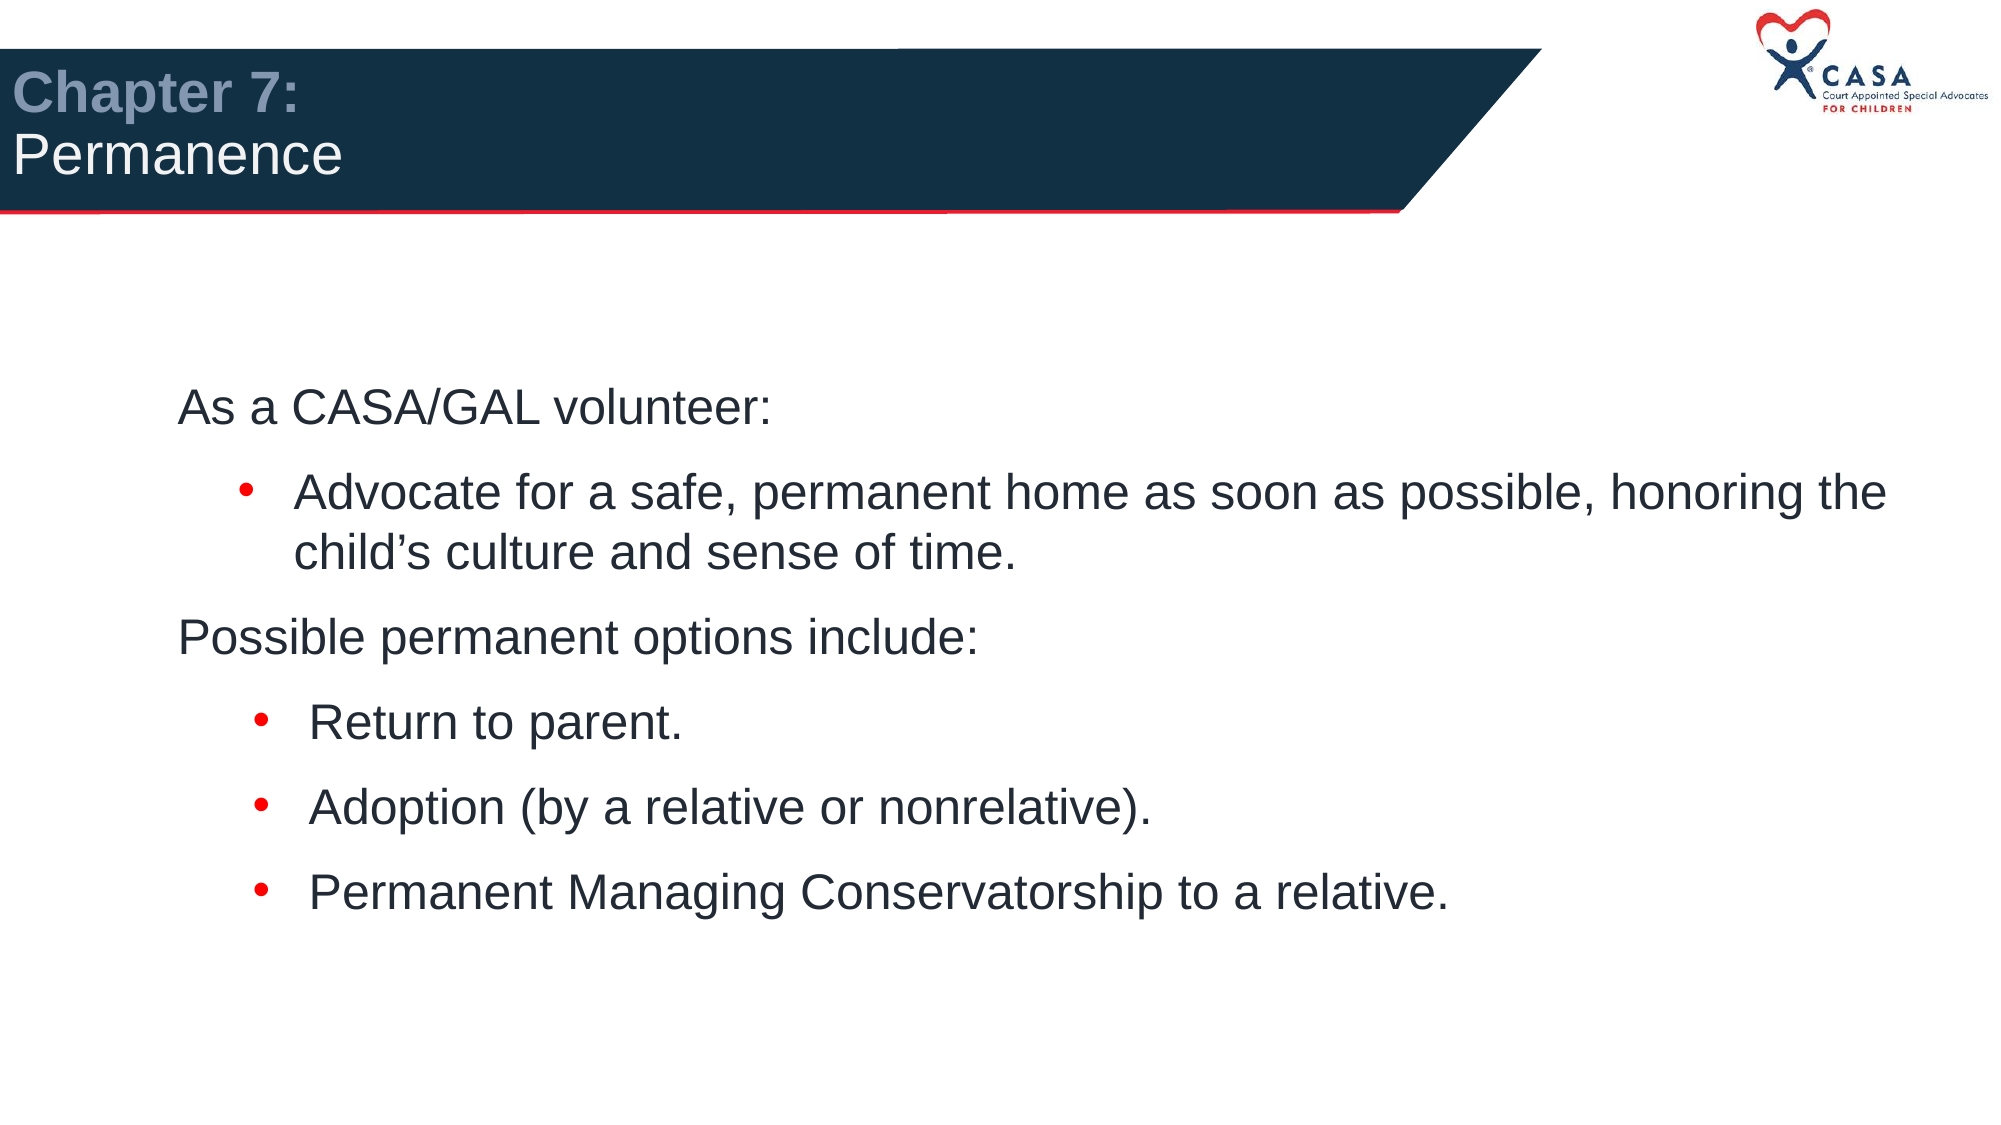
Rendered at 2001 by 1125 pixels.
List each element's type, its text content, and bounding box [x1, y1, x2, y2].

title Chapter 7: Permanence [0, 15, 1723, 234]
list As a CASA/GAL volunteer: Advocate for a safe, permanent home as soon as possible, honoring the child’s culture and sense of time. Possible permanent options include: Return to parent. Adoption (by a relative or nonrelative). Permanent Managing Conservatorship to a relative. [162, 243, 1985, 1050]
picture [1756, 9, 1999, 115]
